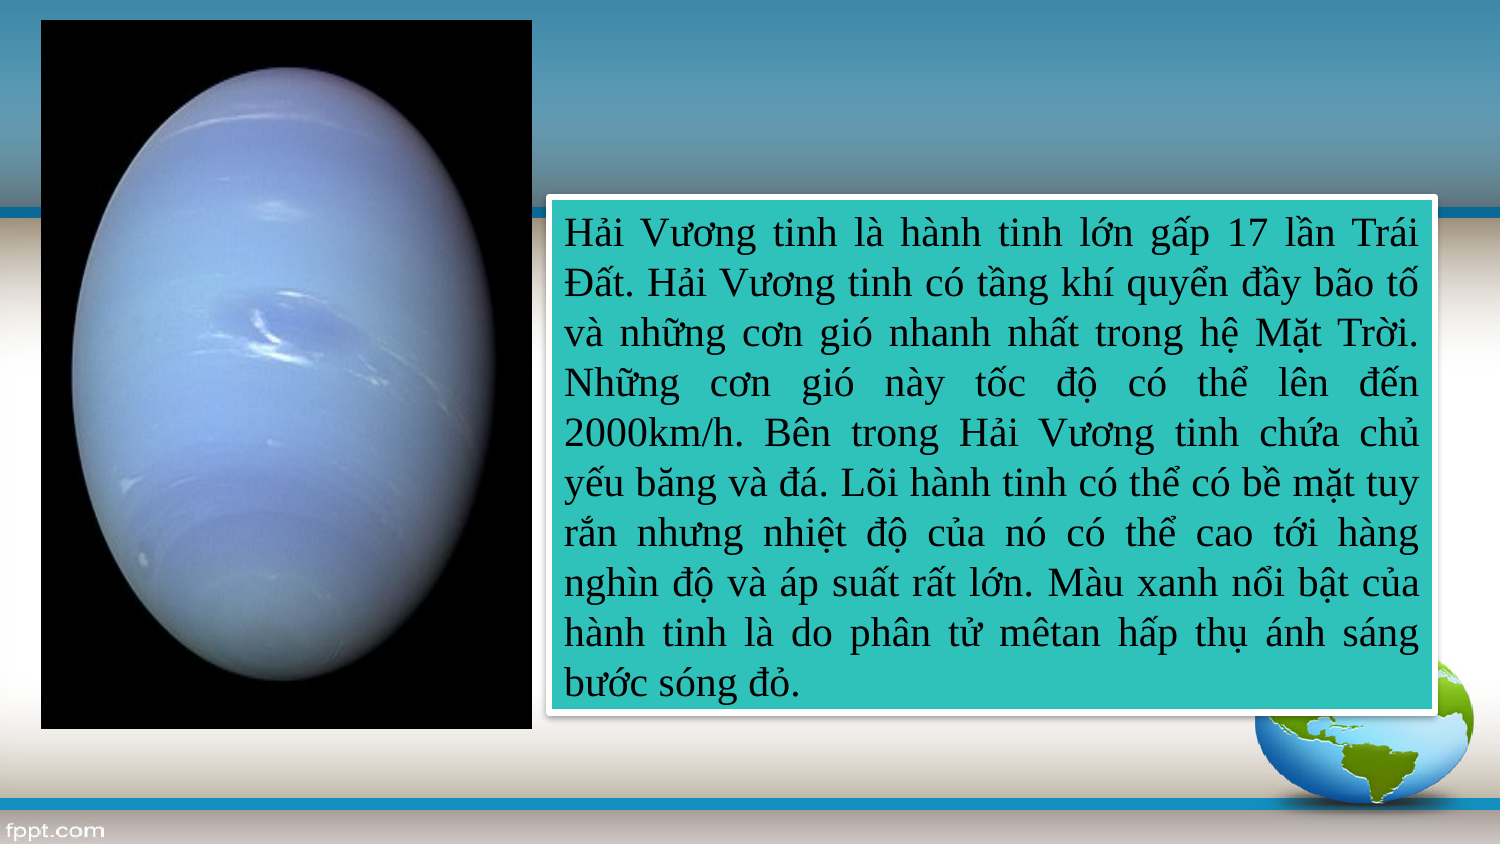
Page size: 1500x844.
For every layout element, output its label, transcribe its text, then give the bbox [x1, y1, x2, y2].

picture [0, 0, 1500, 844]
text_box Hải Vương tinh là hành tinh lớn gấp 17 lần Trái Đất. Hải Vương tinh có tầng khí quyển đầy bão tố và những cơn gió nhanh nhất trong hệ Mặt Trời. Những cơn gió này tốc độ có thể lên đến 2000km/h. Bên trong Hải Vương tinh chứa chủ yếu băng và đá. Lõi hành tinh có thể có bề mặt tuy rắn nhưng nhiệt độ của nó có thể cao tới hàng nghìn độ và áp suất rất lớn. Màu xanh nổi bật của hành tinh là do phân tử mêtan hấp thụ ánh sáng bước sóng đỏ. [546, 194, 1438, 716]
